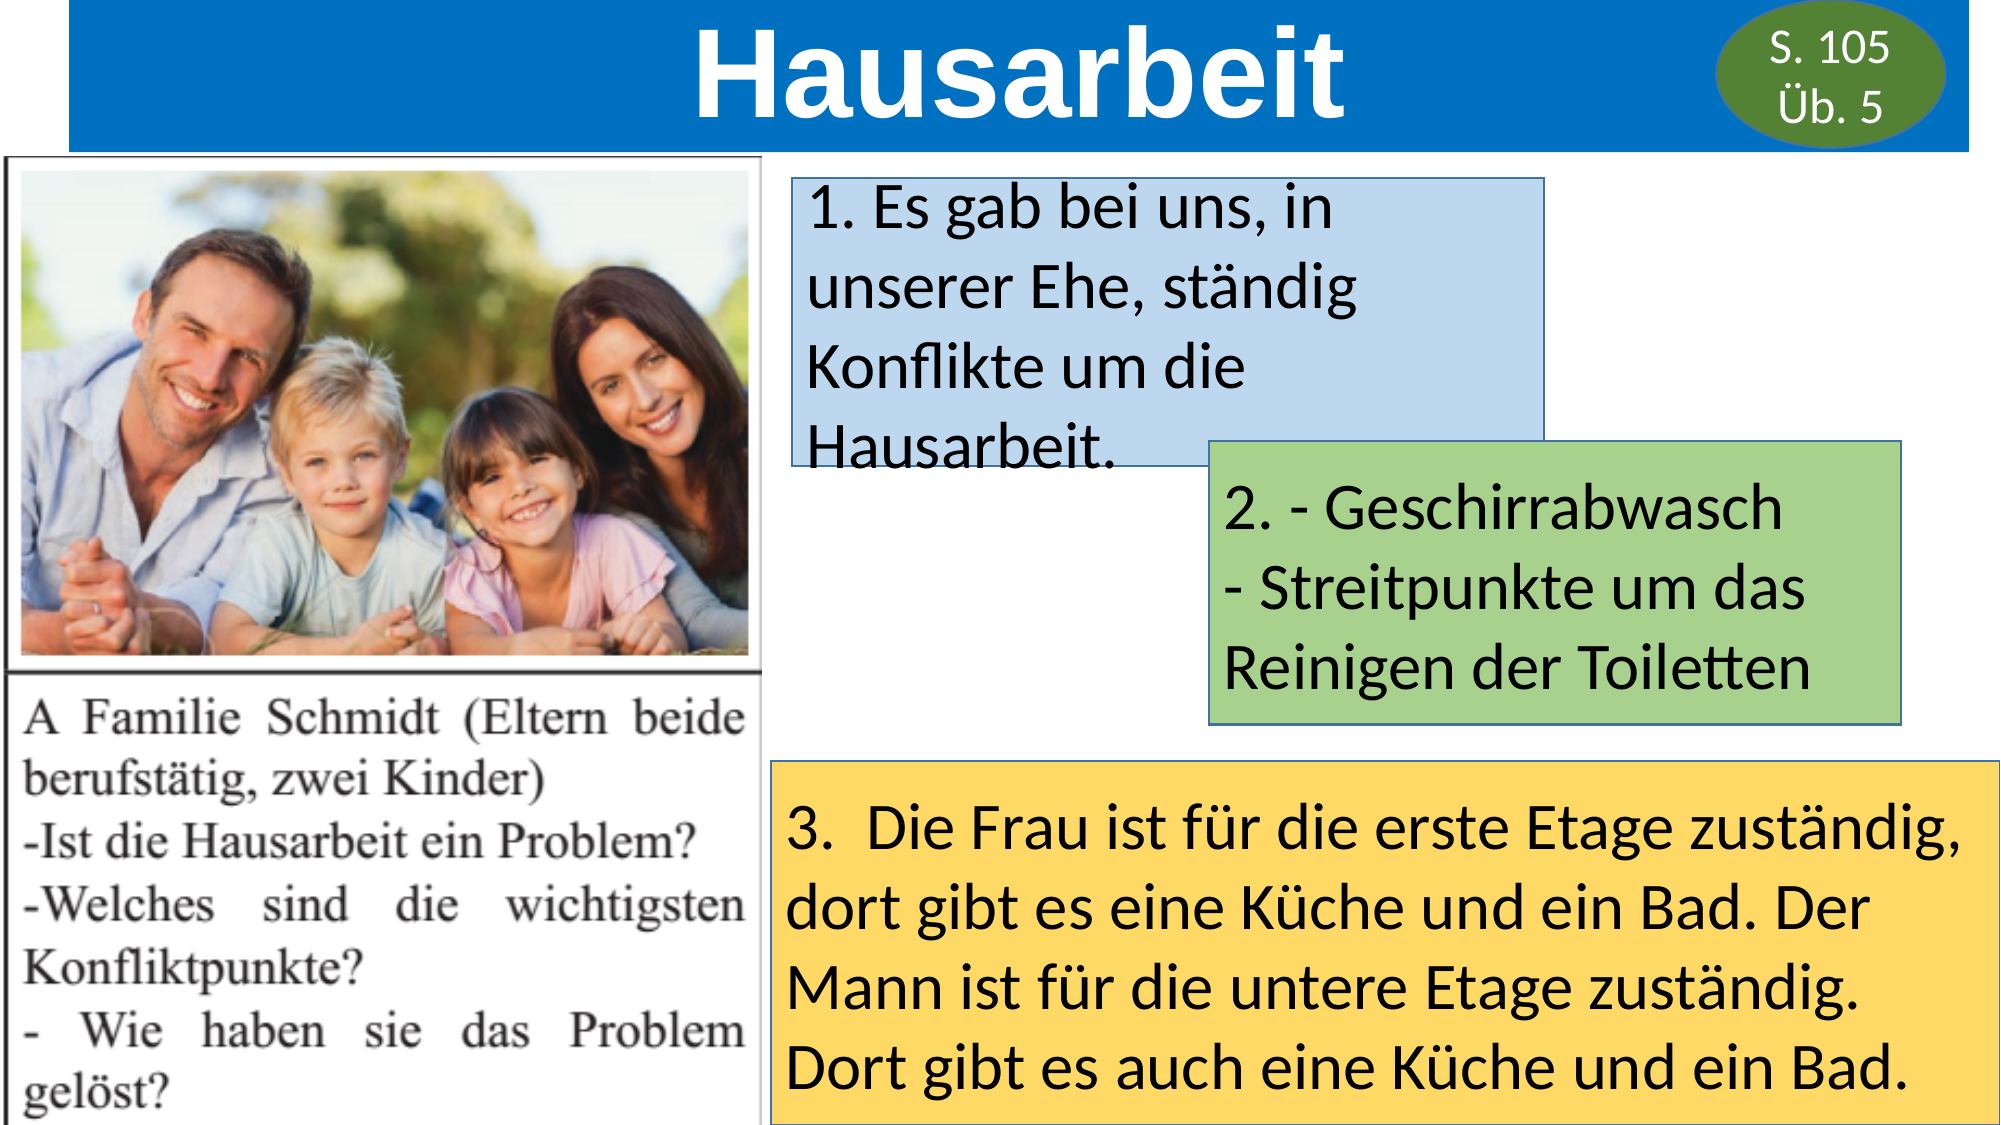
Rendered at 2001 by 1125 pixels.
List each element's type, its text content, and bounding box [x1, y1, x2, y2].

text_box 2. - Geschirrabwasch - Streitpunkte um das Reinigen der Toiletten [1208, 440, 1902, 726]
text_box S. 105 Üb. 5 [1715, 0, 1947, 149]
text_box 1. Es gab bei uns, in unserer Ehe, ständig Konflikte um die Hausarbeit. [791, 177, 1545, 467]
picture [0, 156, 762, 1125]
text_box Hausarbeit [69, 0, 1969, 153]
text_box 3. Die Frau ist für die erste Etage zuständig, dort gibt es eine Küche und ein Bad. Der Mann ist für die untere Etage zuständig. Dort gibt es auch eine Küche und ein Bad. [770, 760, 2000, 1125]
